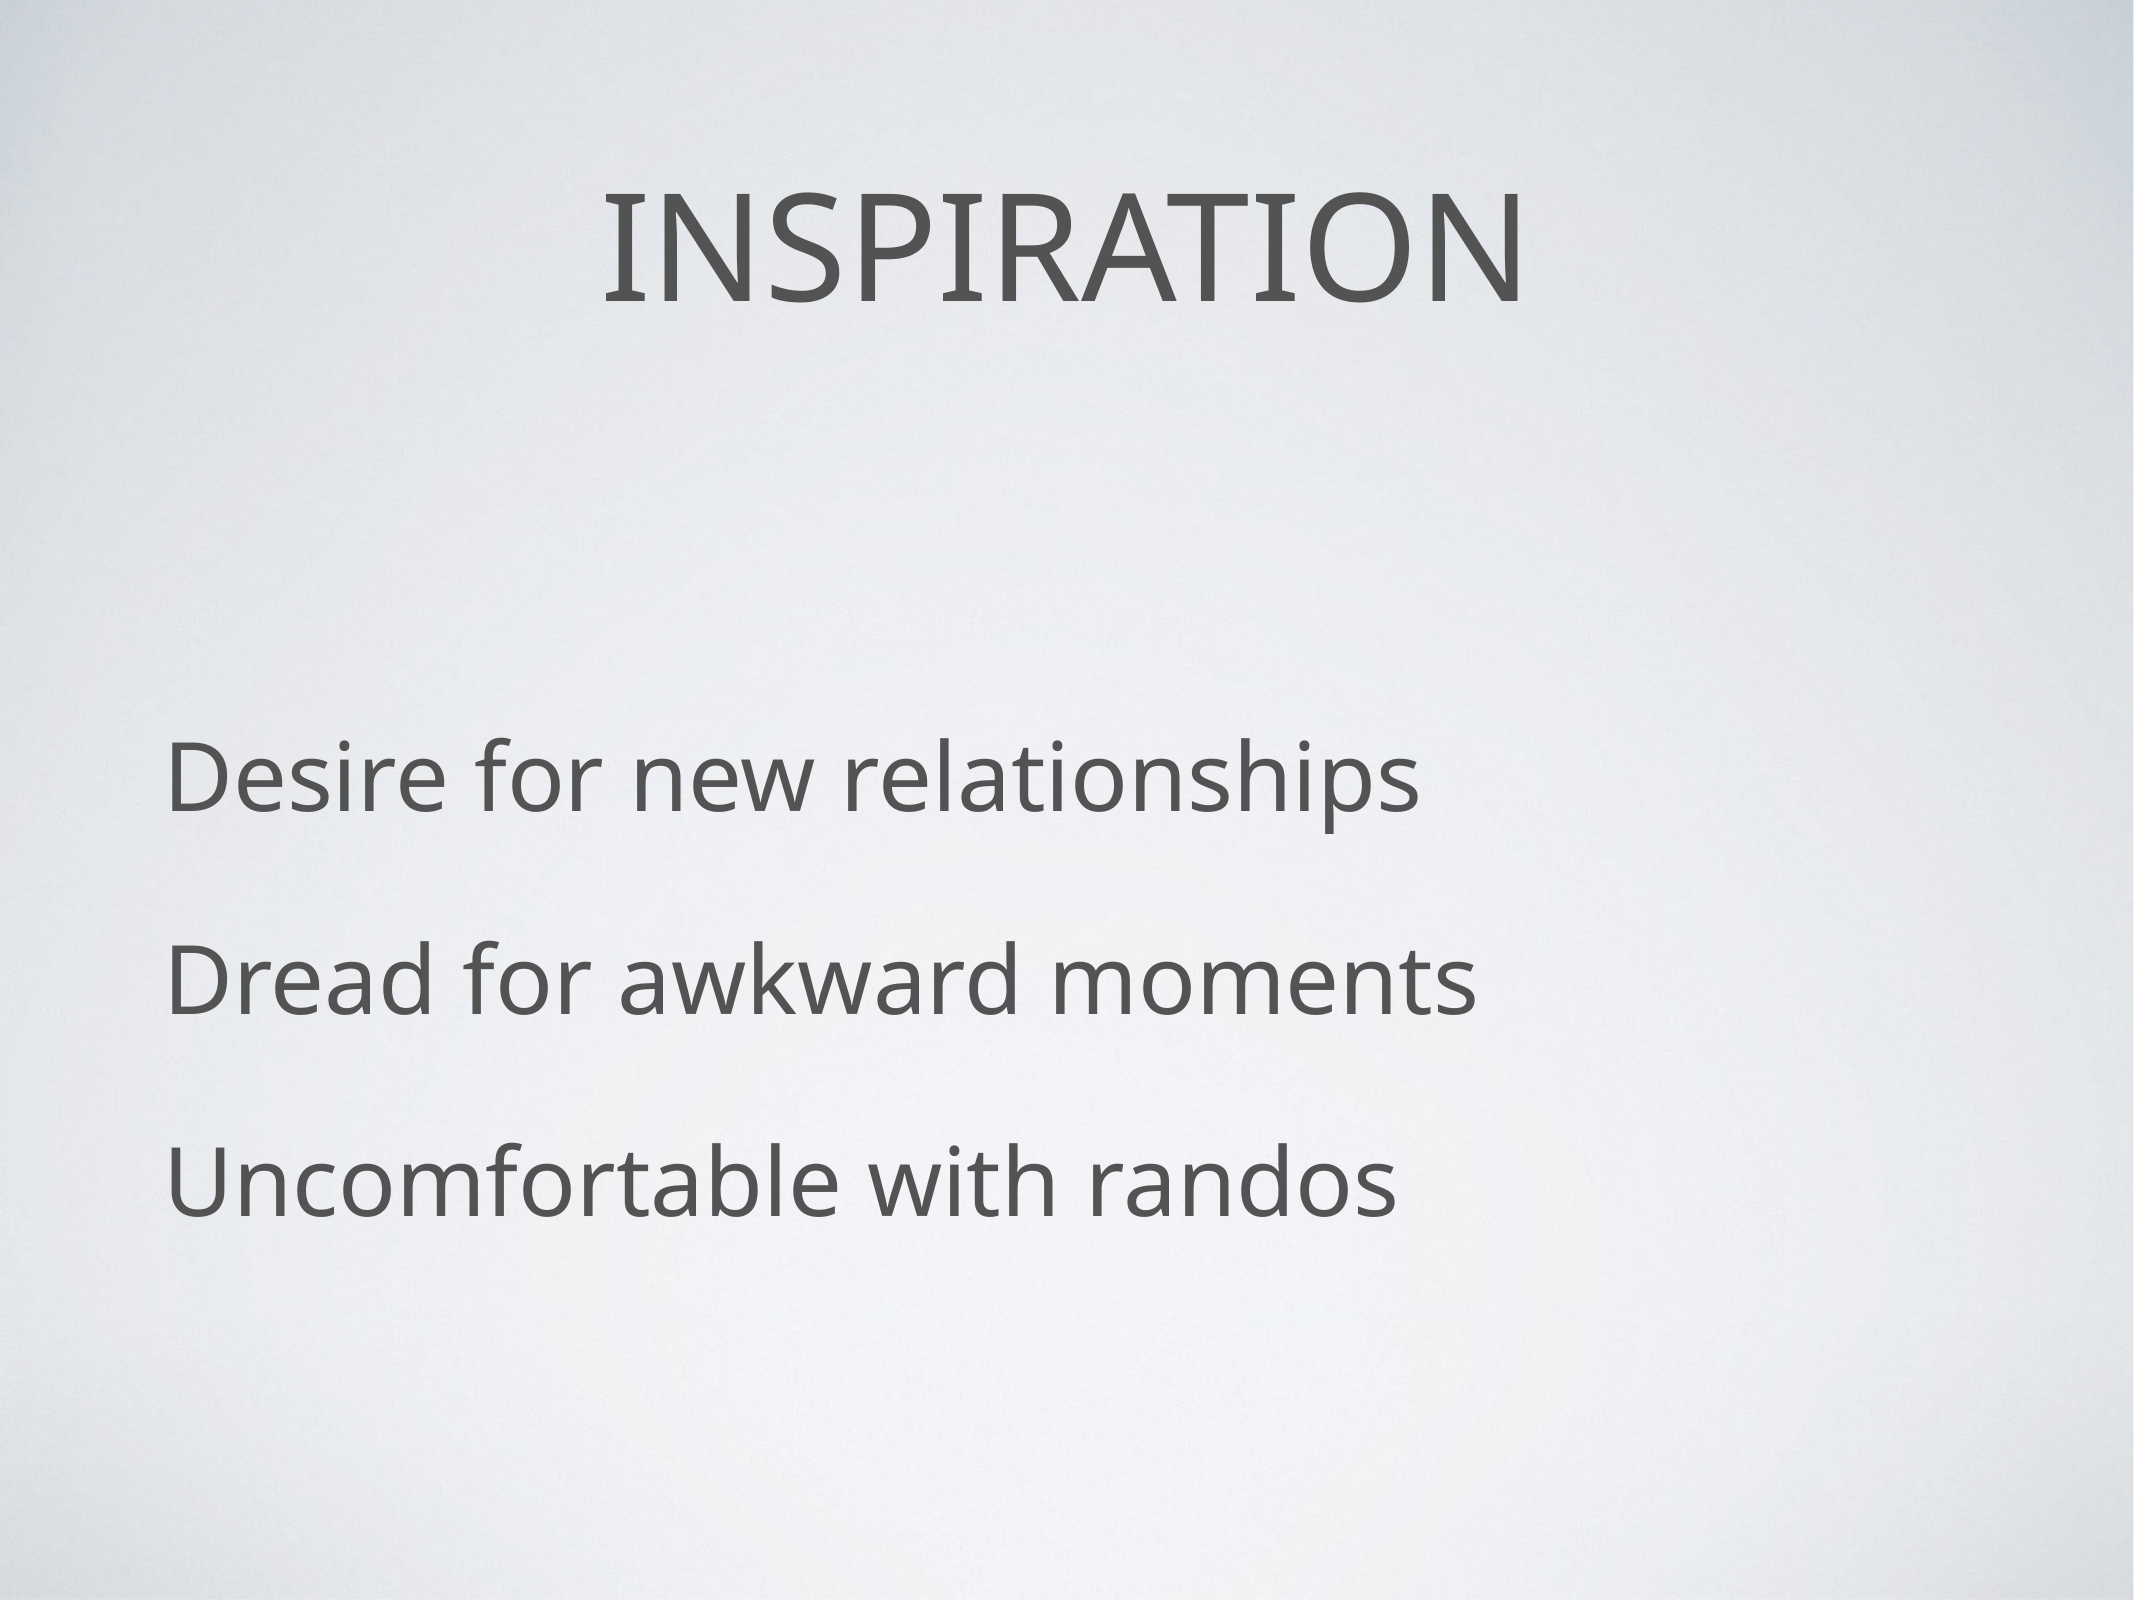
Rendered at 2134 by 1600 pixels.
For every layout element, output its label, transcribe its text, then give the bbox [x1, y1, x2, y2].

title Inspiration [57, 41, 2076, 443]
list Desire for new relationships [162, 663, 1971, 861]
picture [0, 0, 2134, 1600]
text_box Dread for awkward moments [163, 866, 1970, 1063]
text_box Uncomfortable with randos [163, 1068, 1970, 1266]
